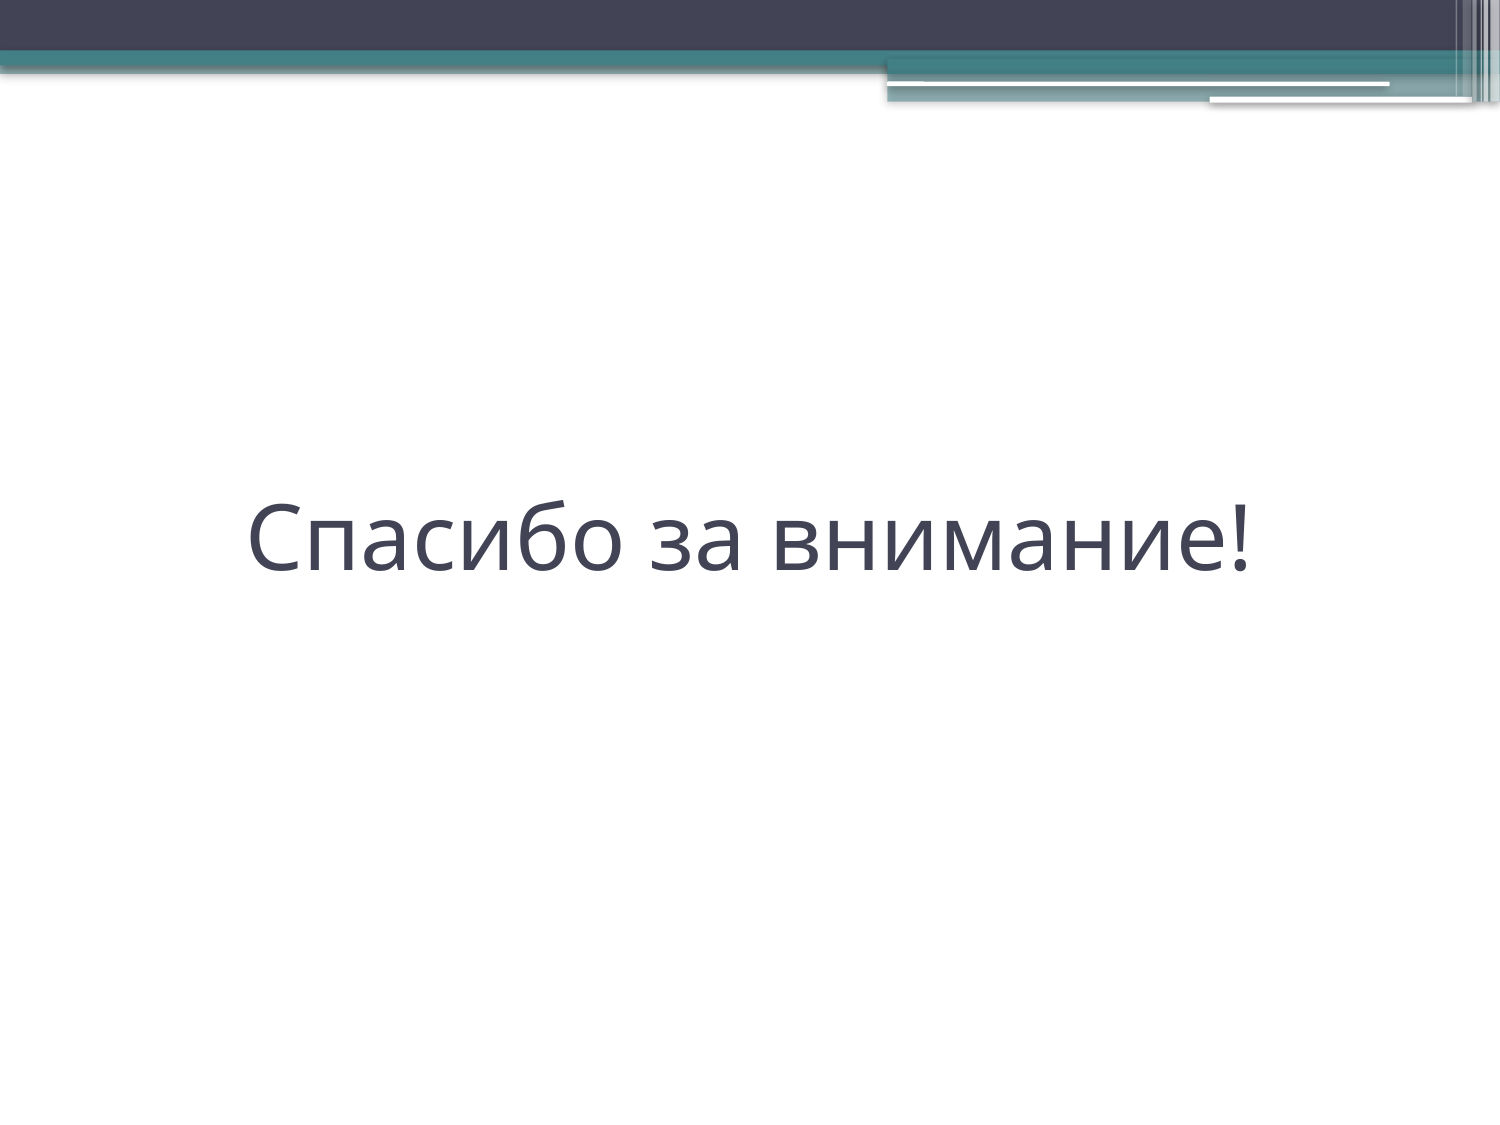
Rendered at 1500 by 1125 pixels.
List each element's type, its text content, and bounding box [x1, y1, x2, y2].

title Спасибо за внимание! [75, 246, 1425, 821]
